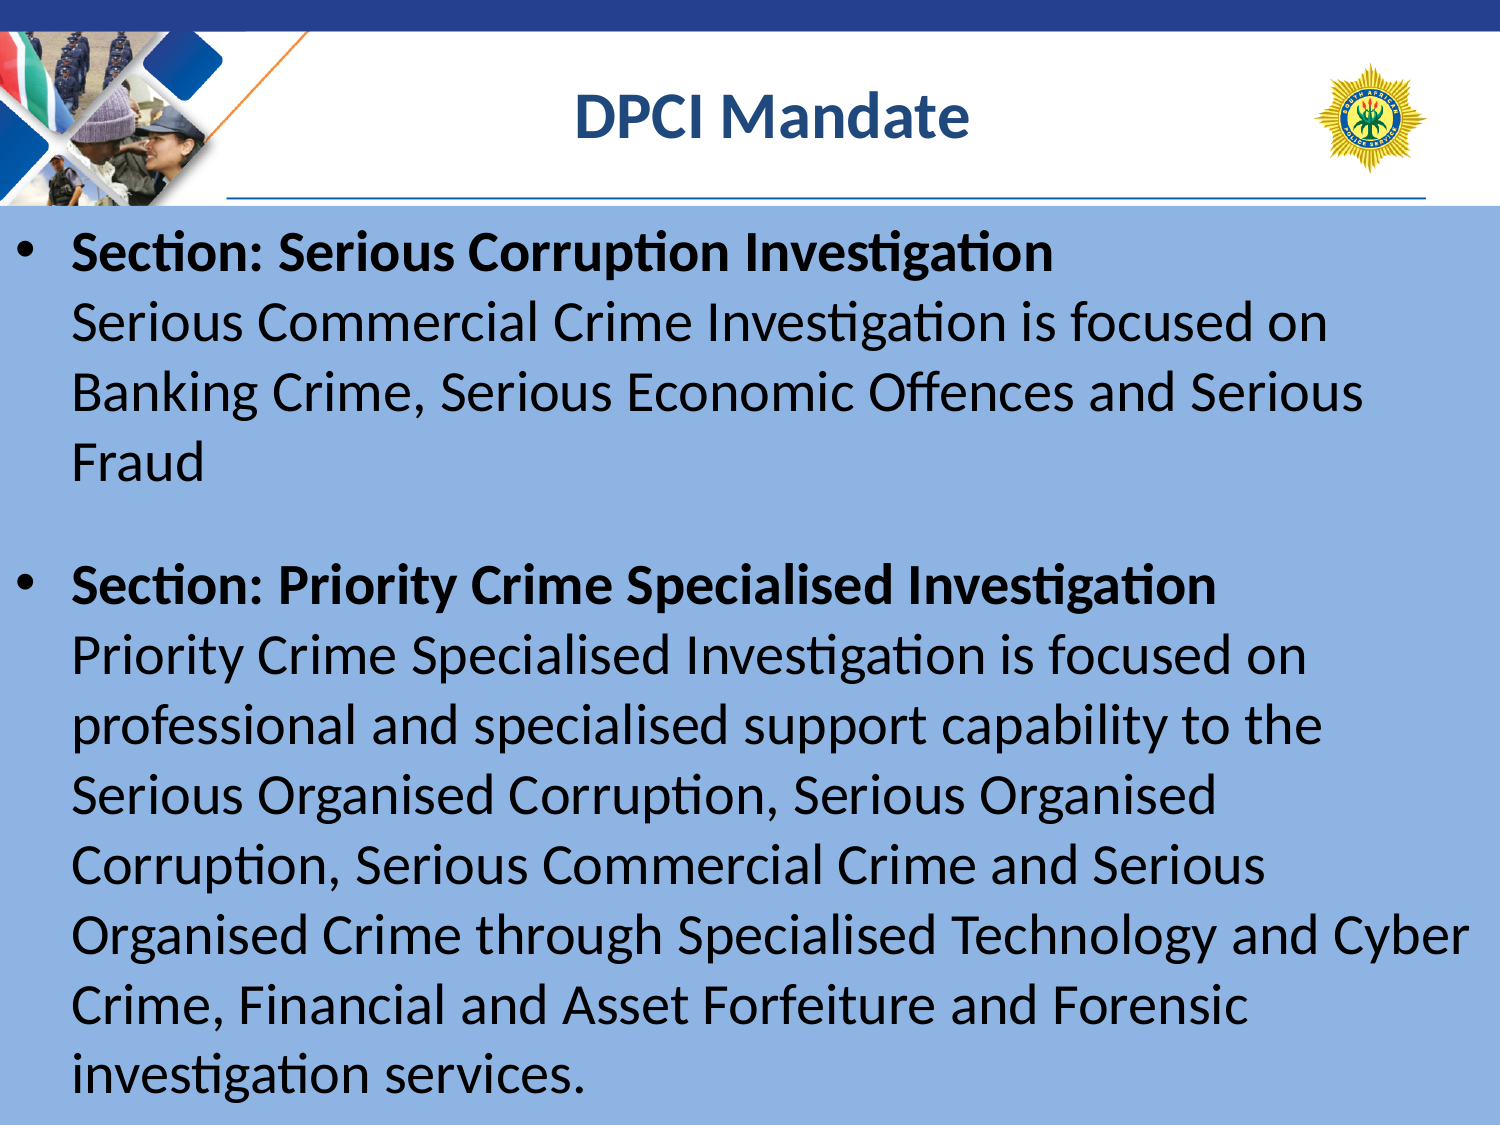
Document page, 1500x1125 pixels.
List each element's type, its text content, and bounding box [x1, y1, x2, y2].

picture [0, 0, 1500, 205]
text_box Section: Serious Corruption Investigation Serious Commercial Crime Investigation is focused on Banking Crime, Serious Economic Offences and Serious Fraud Section: Priority Crime Specialised Investigation Priority Crime Specialised Investigation is focused on professional and specialised support capability to the Serious Organised Corruption, Serious Organised Corruption, Serious Commercial Crime and Serious Organised Crime through Specialised Technology and Cyber Crime, Financial and Asset Forfeiture and Forensic investigation services. [0, 205, 1500, 1125]
title DPCI Mandate [135, 17, 1411, 205]
